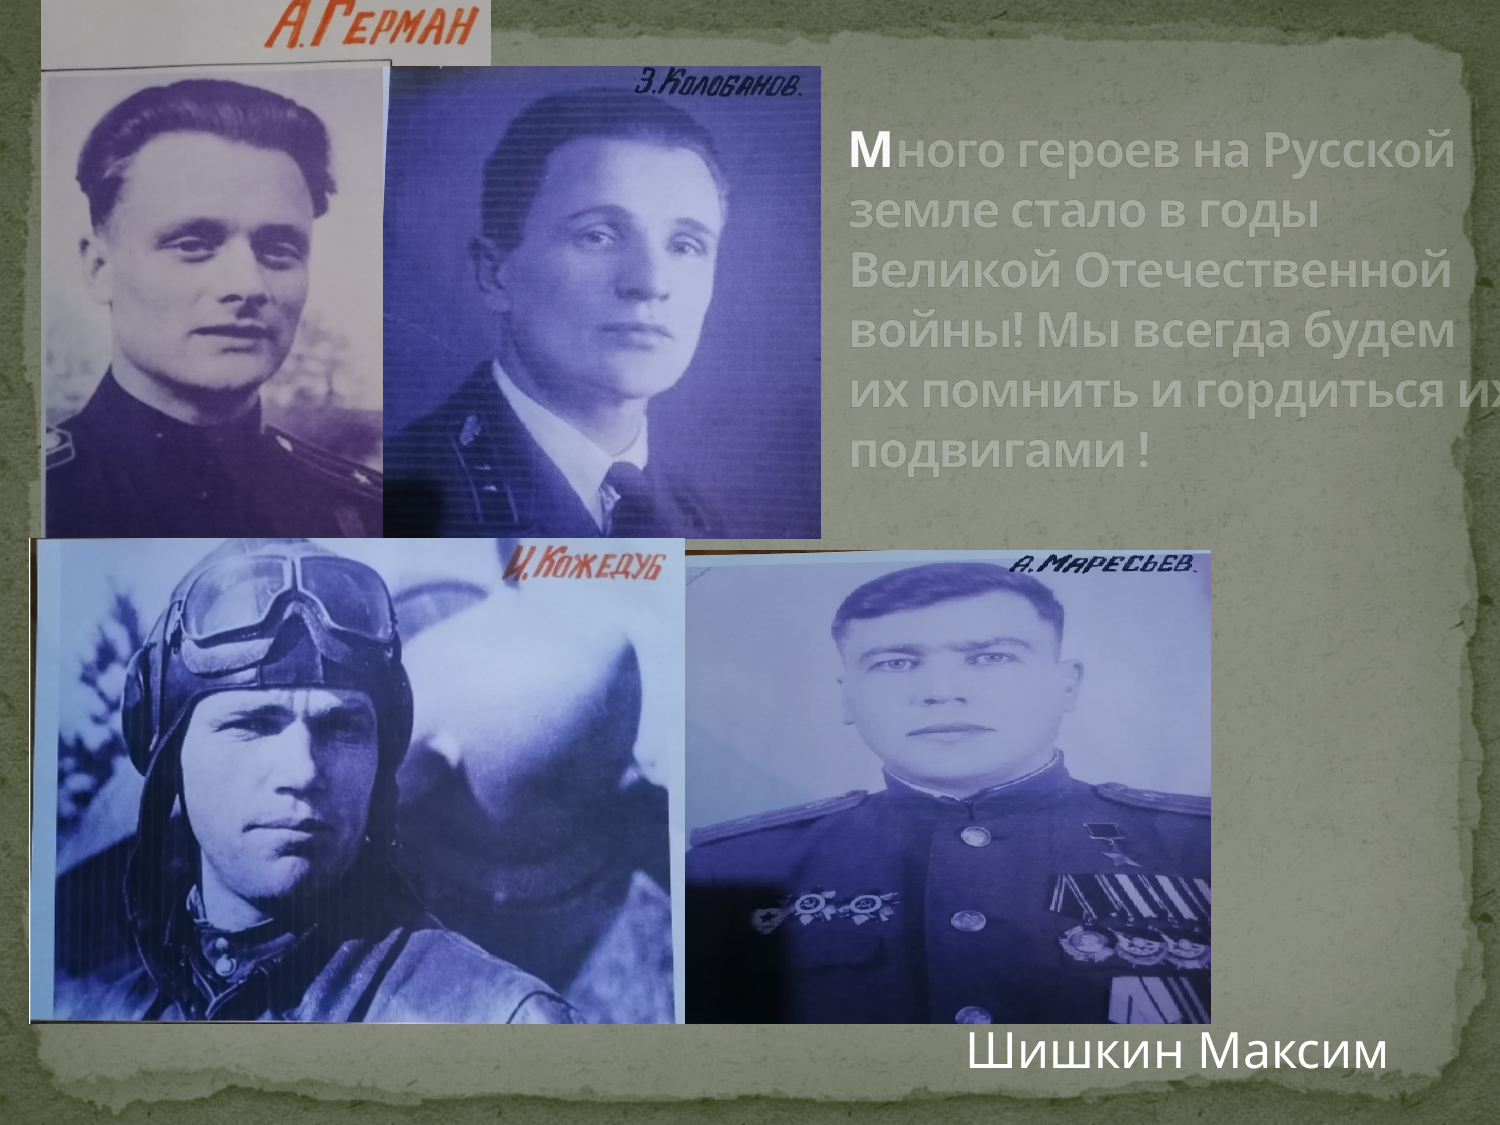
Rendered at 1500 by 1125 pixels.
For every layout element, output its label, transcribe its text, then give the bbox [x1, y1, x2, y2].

picture [29, 0, 1211, 1024]
text_box Шишкин Максим [950, 1011, 1459, 1087]
title Много героев на Русской земле стало в годы Великой Отечественной войны! Мы всегда будем их помнить и гордиться их подвигами ! [832, 113, 1500, 485]
